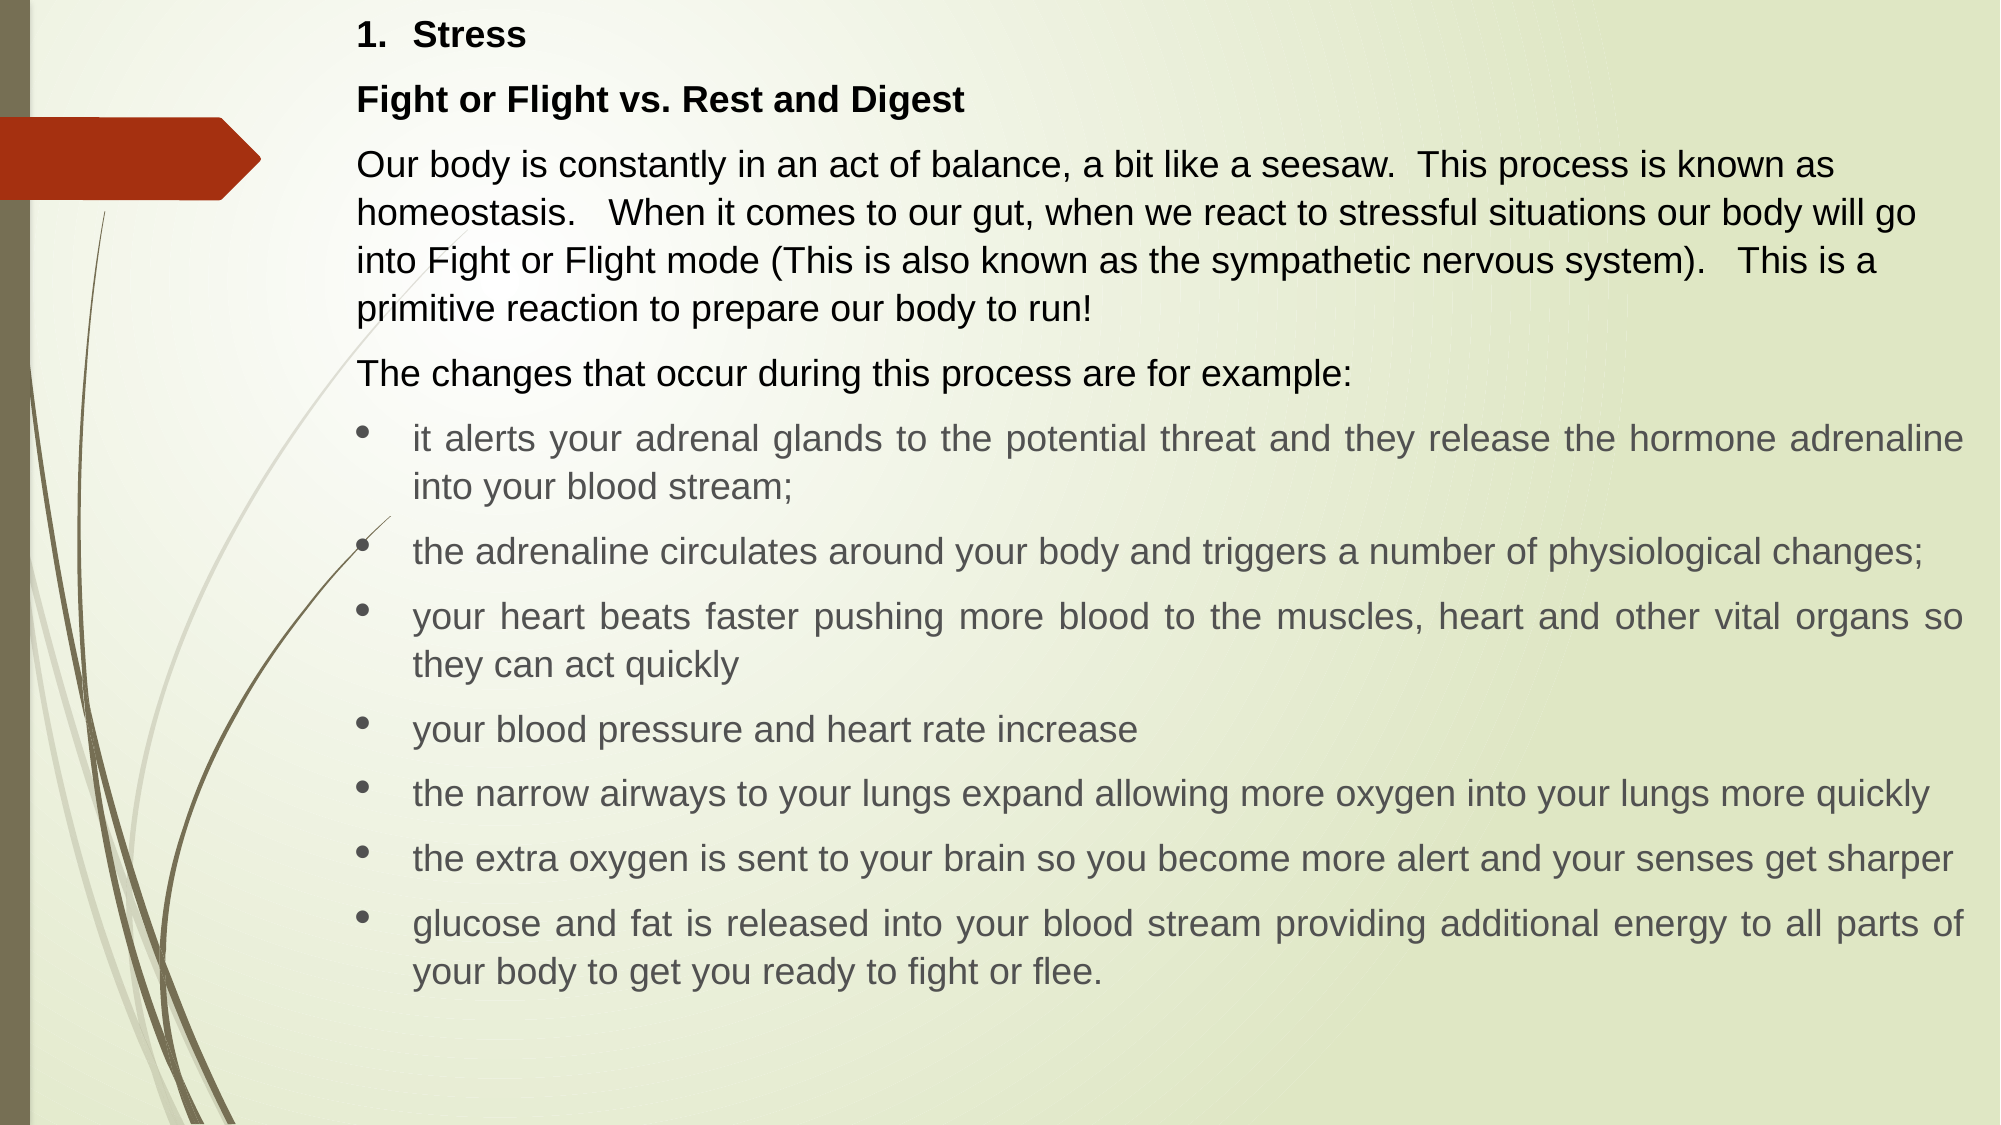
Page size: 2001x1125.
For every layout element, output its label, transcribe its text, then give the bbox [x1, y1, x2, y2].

text_box Stress Fight or Flight vs. Rest and Digest Our body is constantly in an act of balance, a bit like a seesaw. This process is known as homeostasis. When it comes to our gut, when we react to stressful situations our body will go into Fight or Flight mode (This is also known as the sympathetic nervous system). This is a primitive reaction to prepare our body to run! The changes that occur during this process are for example: it alerts your adrenal glands to the potential threat and they release the hormone adrenaline into your blood stream; the adrenaline circulates around your body and triggers a number of physiological changes; your heart beats faster pushing more blood to the muscles, heart and other vital organs so they can act quickly your blood pressure and heart rate increase the narrow airways to your lungs expand allowing more oxygen into your lungs more quickly the extra oxygen is sent to your brain so you become more alert and your senses get sharper glucose and fat is released into your blood stream providing additional energy to all parts of your body to get you ready to fight or flee. [341, 0, 1980, 1000]
